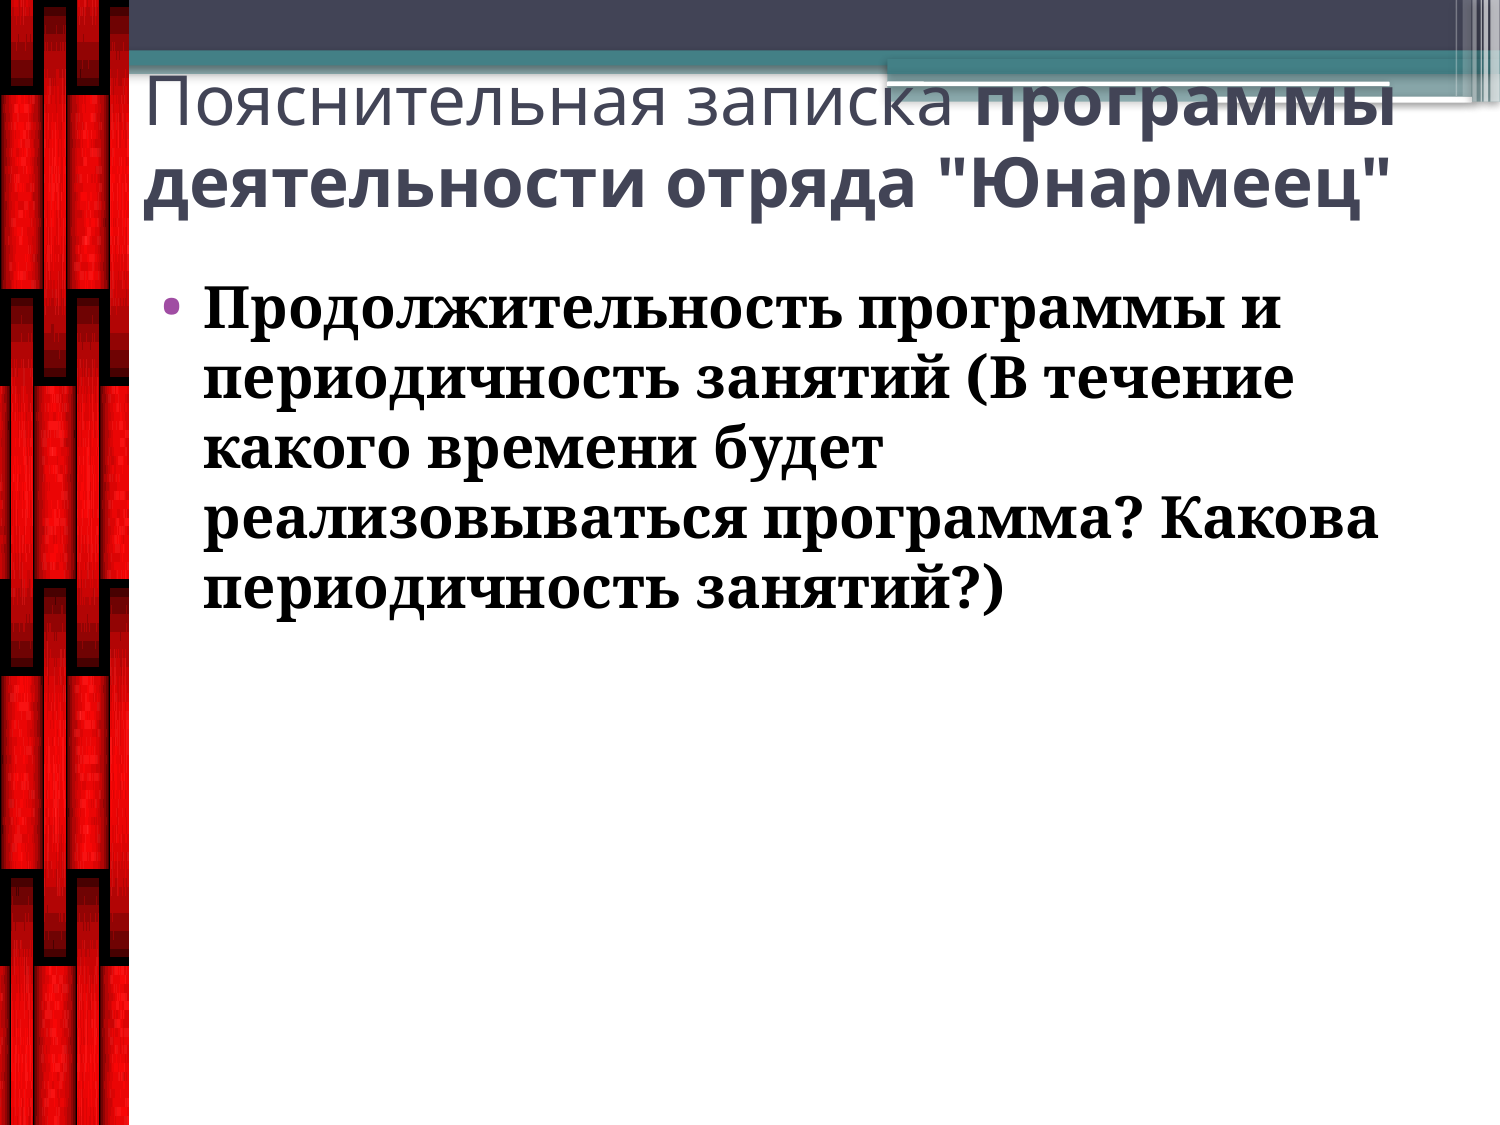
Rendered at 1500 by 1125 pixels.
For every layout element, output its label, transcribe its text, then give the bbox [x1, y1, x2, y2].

list Продолжительность программы и периодичность занятий (В течение какого времени будет реализовываться программа? Какова периодичность занятий?) [136, 262, 1425, 1005]
picture [0, 0, 130, 1125]
title Пояснительная записка программы деятельности отряда "Юнармеец" [136, 45, 1425, 233]
